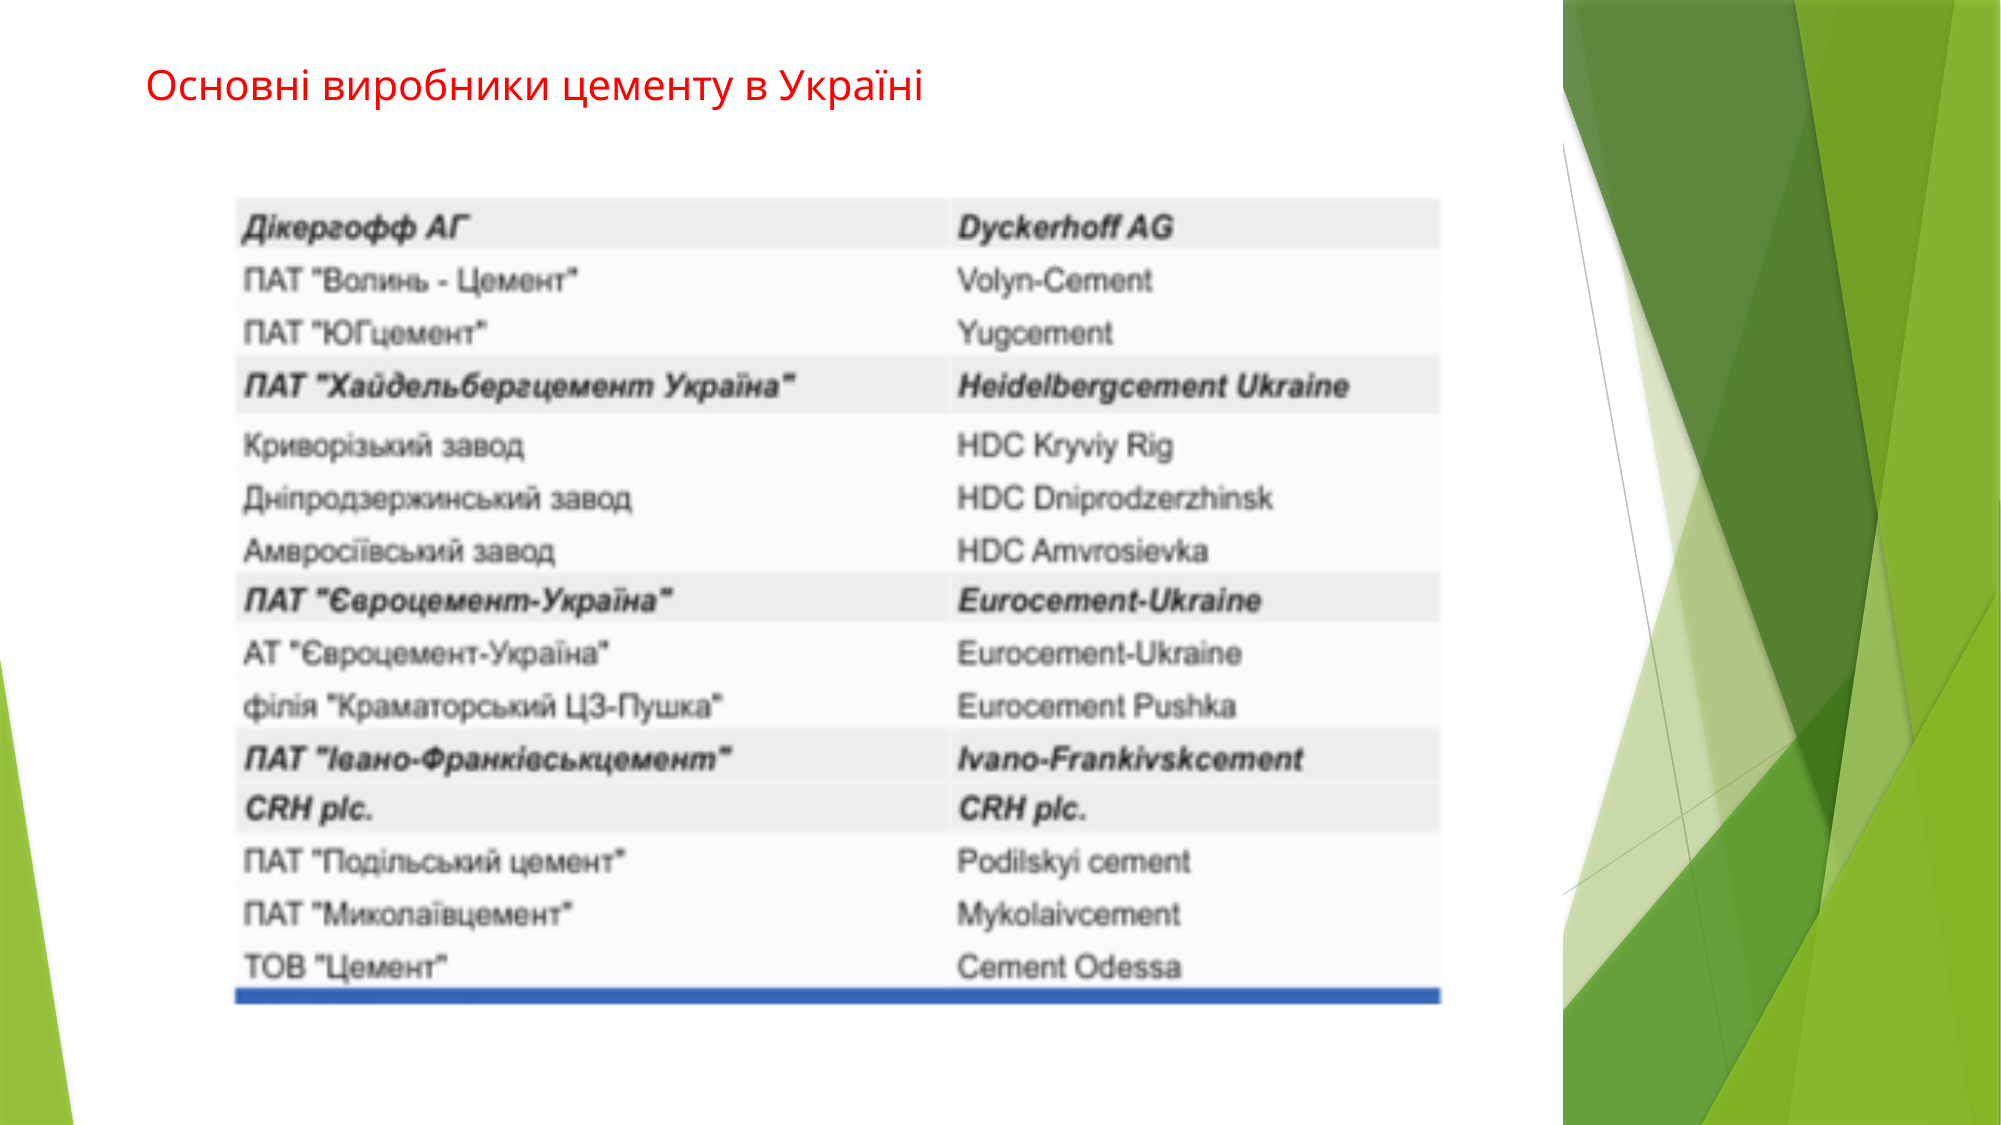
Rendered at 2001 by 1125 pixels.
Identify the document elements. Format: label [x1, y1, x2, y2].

picture [85, 0, 1563, 1125]
